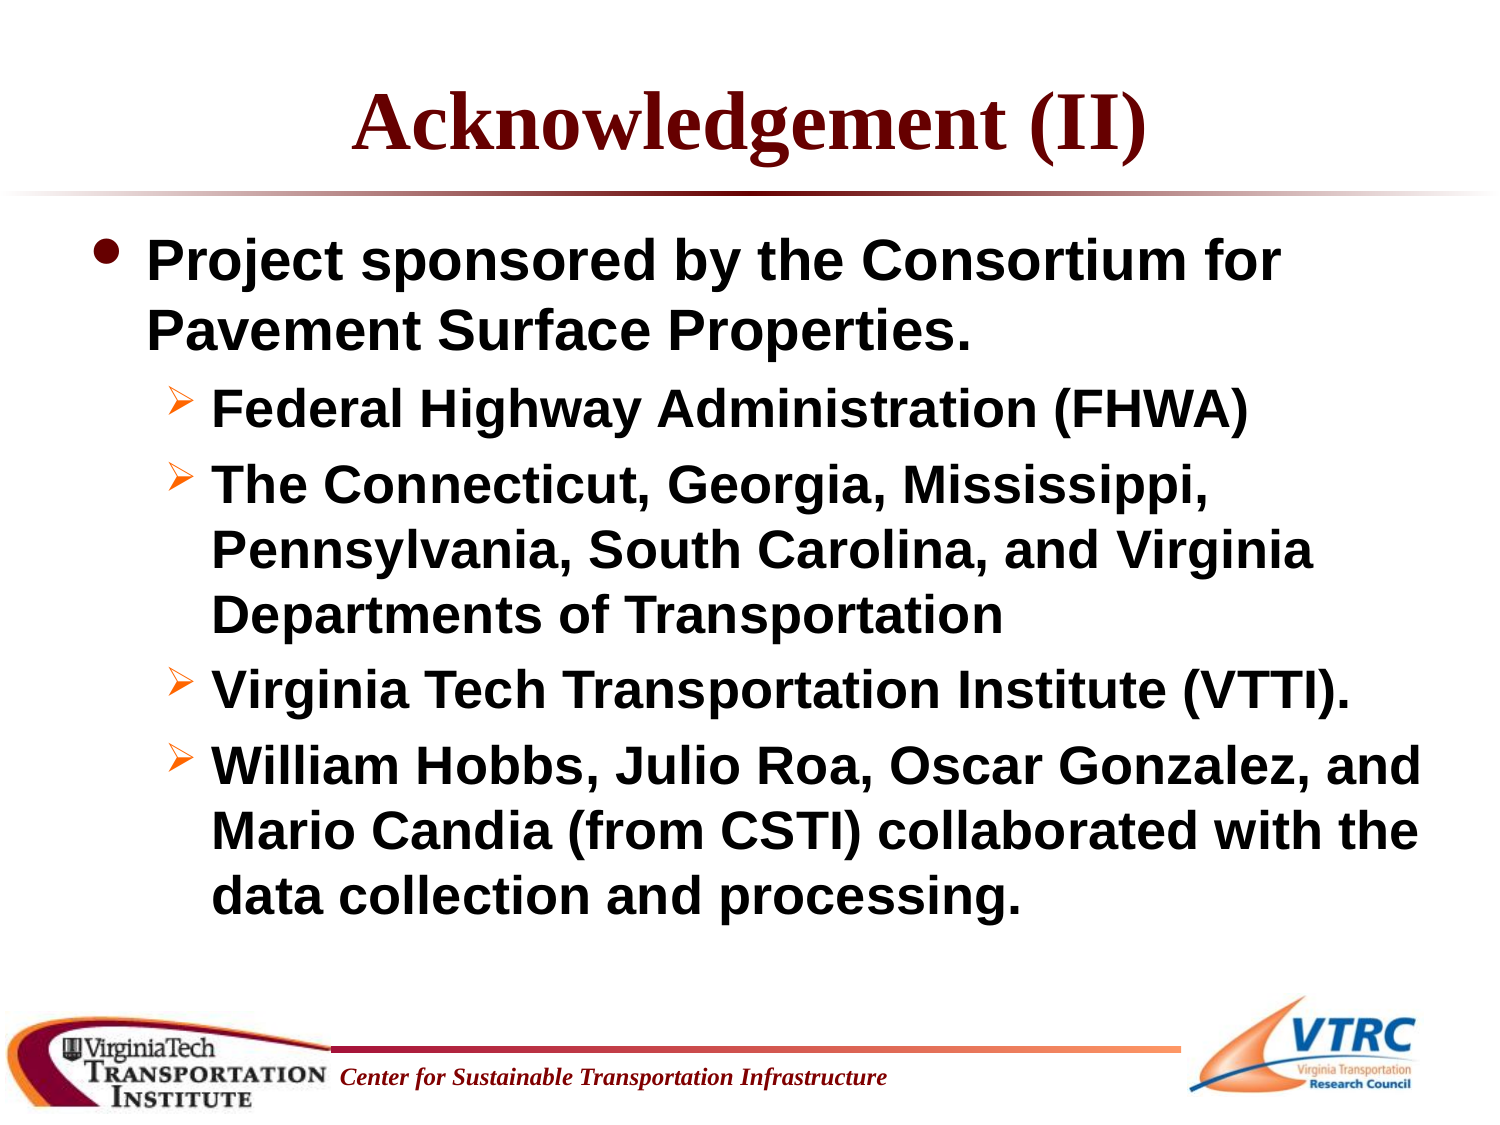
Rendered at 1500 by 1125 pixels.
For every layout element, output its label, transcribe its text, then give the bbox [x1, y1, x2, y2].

picture [5, 1011, 331, 1114]
footer Center for Sustainable Transportation Infrastructure [324, 1052, 963, 1101]
list Project sponsored by the Consortium for Pavement Surface Properties. Federal Highway Administration (FHWA) The Connecticut, Georgia, Mississippi, Pennsylvania, South Carolina, and Virginia Departments of Transportation Virginia Tech Transportation Institute (VTTI). William Hobbs, Julio Roa, Oscar Gonzalez, and Mario Candia (from CSTI) collaborated with the data collection and processing. [74, 214, 1500, 1001]
picture [1187, 1001, 1424, 1097]
title Acknowledgement (II) [74, 57, 1426, 176]
